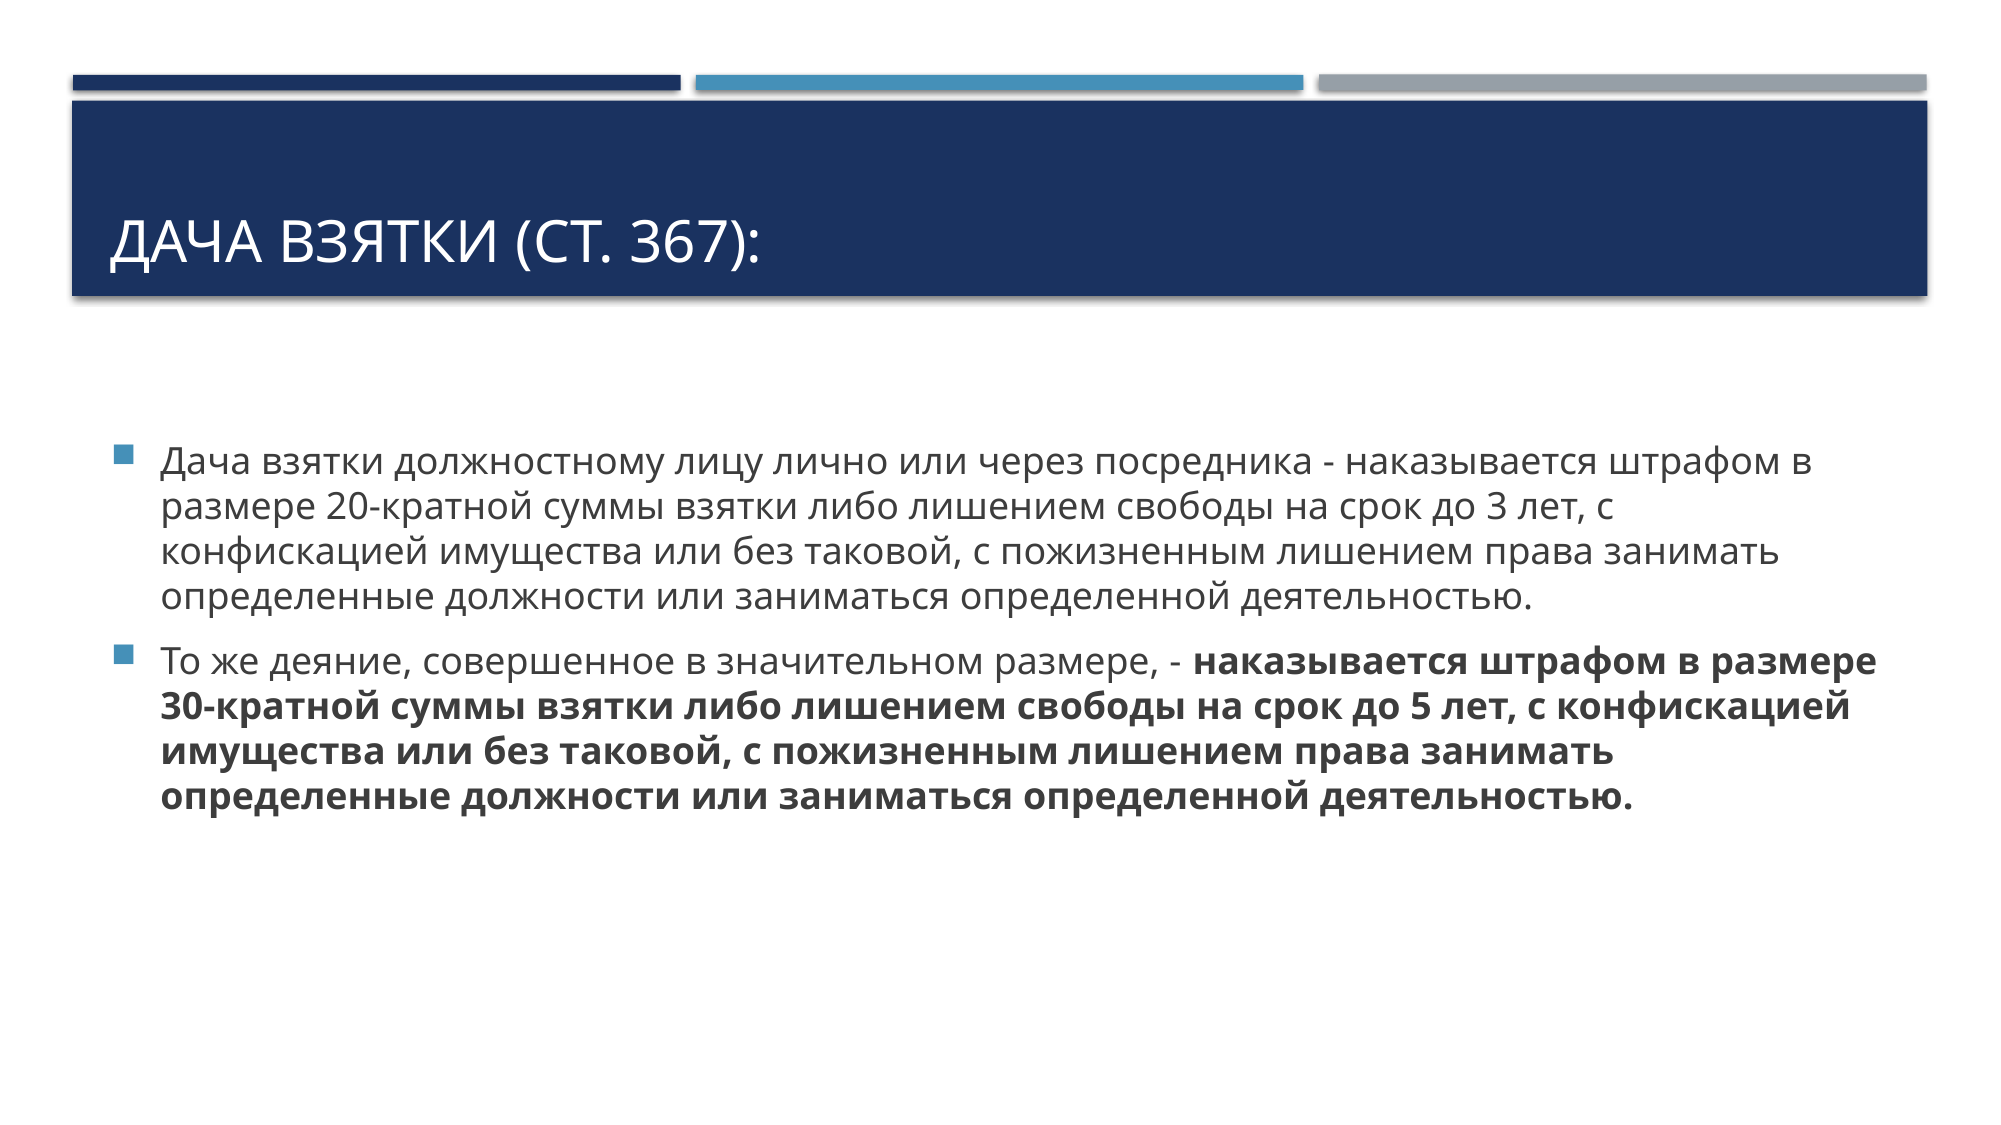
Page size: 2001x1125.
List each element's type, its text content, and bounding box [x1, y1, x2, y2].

list Дача взятки должностному лицу лично или через посредника - наказывается штрафом в размере 20-кратной суммы взятки либо лишением свободы на срок до 3 лет, с конфискацией имущества или без таковой, с пожизненным лишением права занимать определенные должности или заниматься определенной деятельностью. То же деяние, совершенное в значительном размере, - наказывается штрафом в размере 30-кратной суммы взятки либо лишением свободы на срок до 5 лет, с конфискацией имущества или без таковой, с пожизненным лишением права занимать определенные должности или заниматься определенной деятельностью. [95, 357, 1905, 962]
title Дача взятки (ст. 367): [95, 115, 1905, 282]
